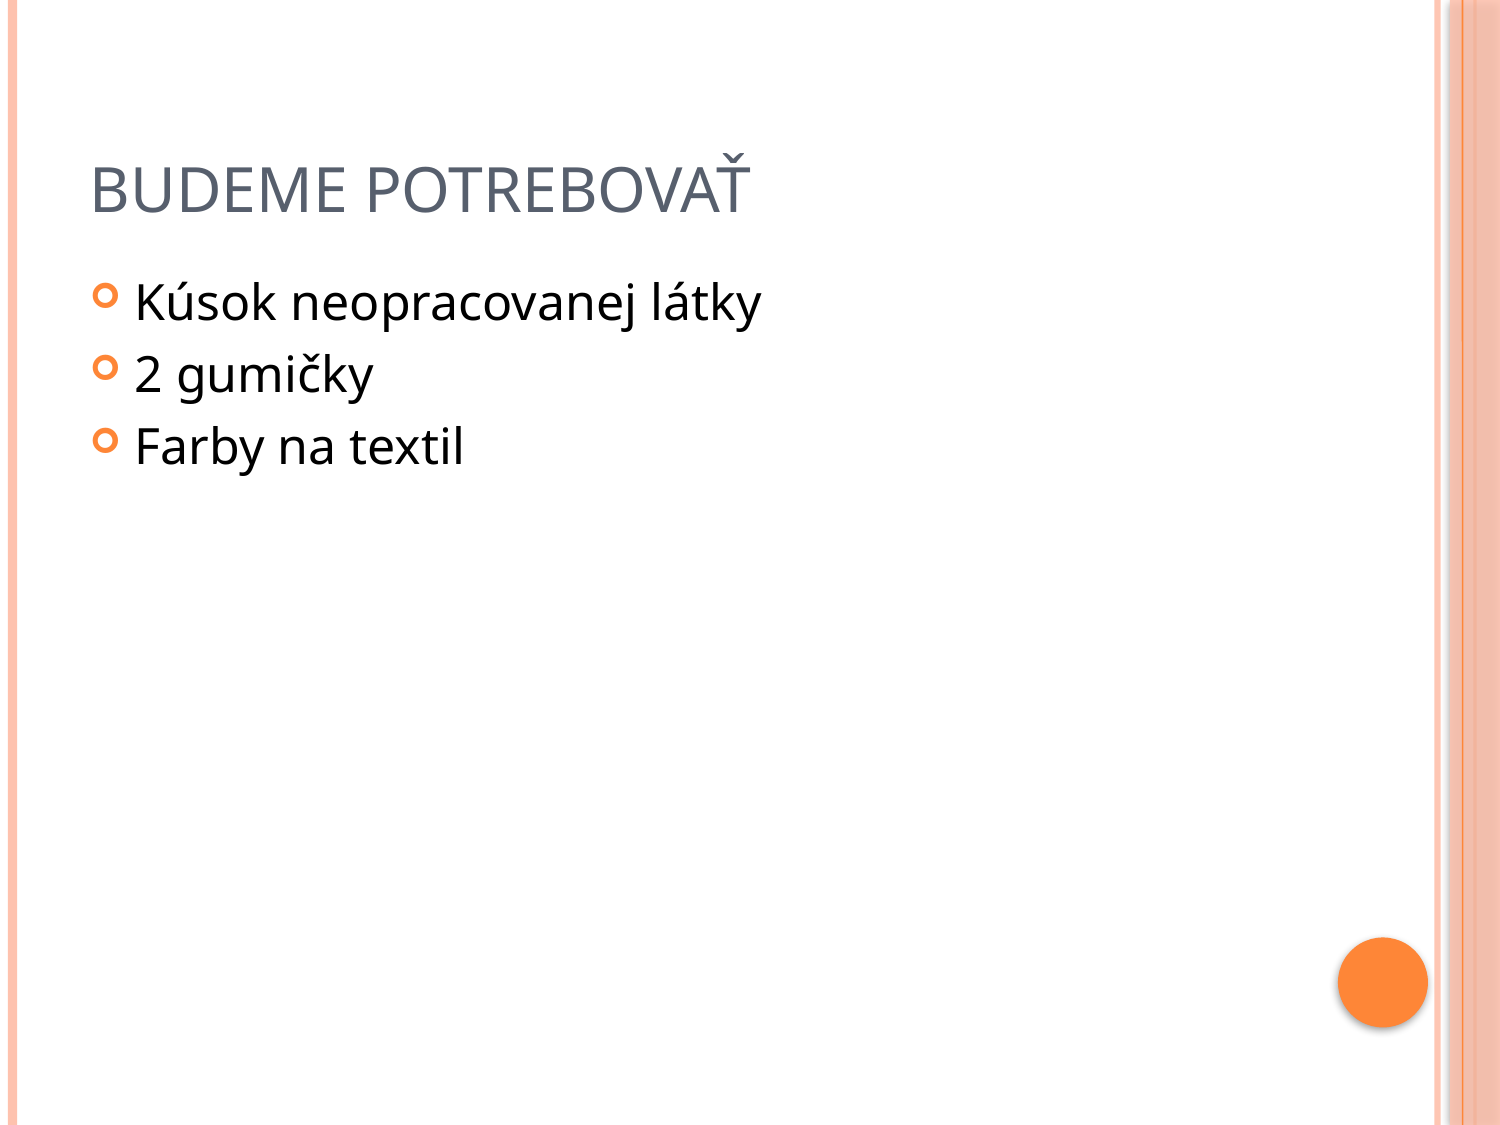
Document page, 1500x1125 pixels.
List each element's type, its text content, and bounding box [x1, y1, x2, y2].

list Kúsok neopracovanej látky 2 gumičky Farby na textil [75, 262, 1300, 1062]
title Budeme potrebovať [75, 45, 1300, 233]
